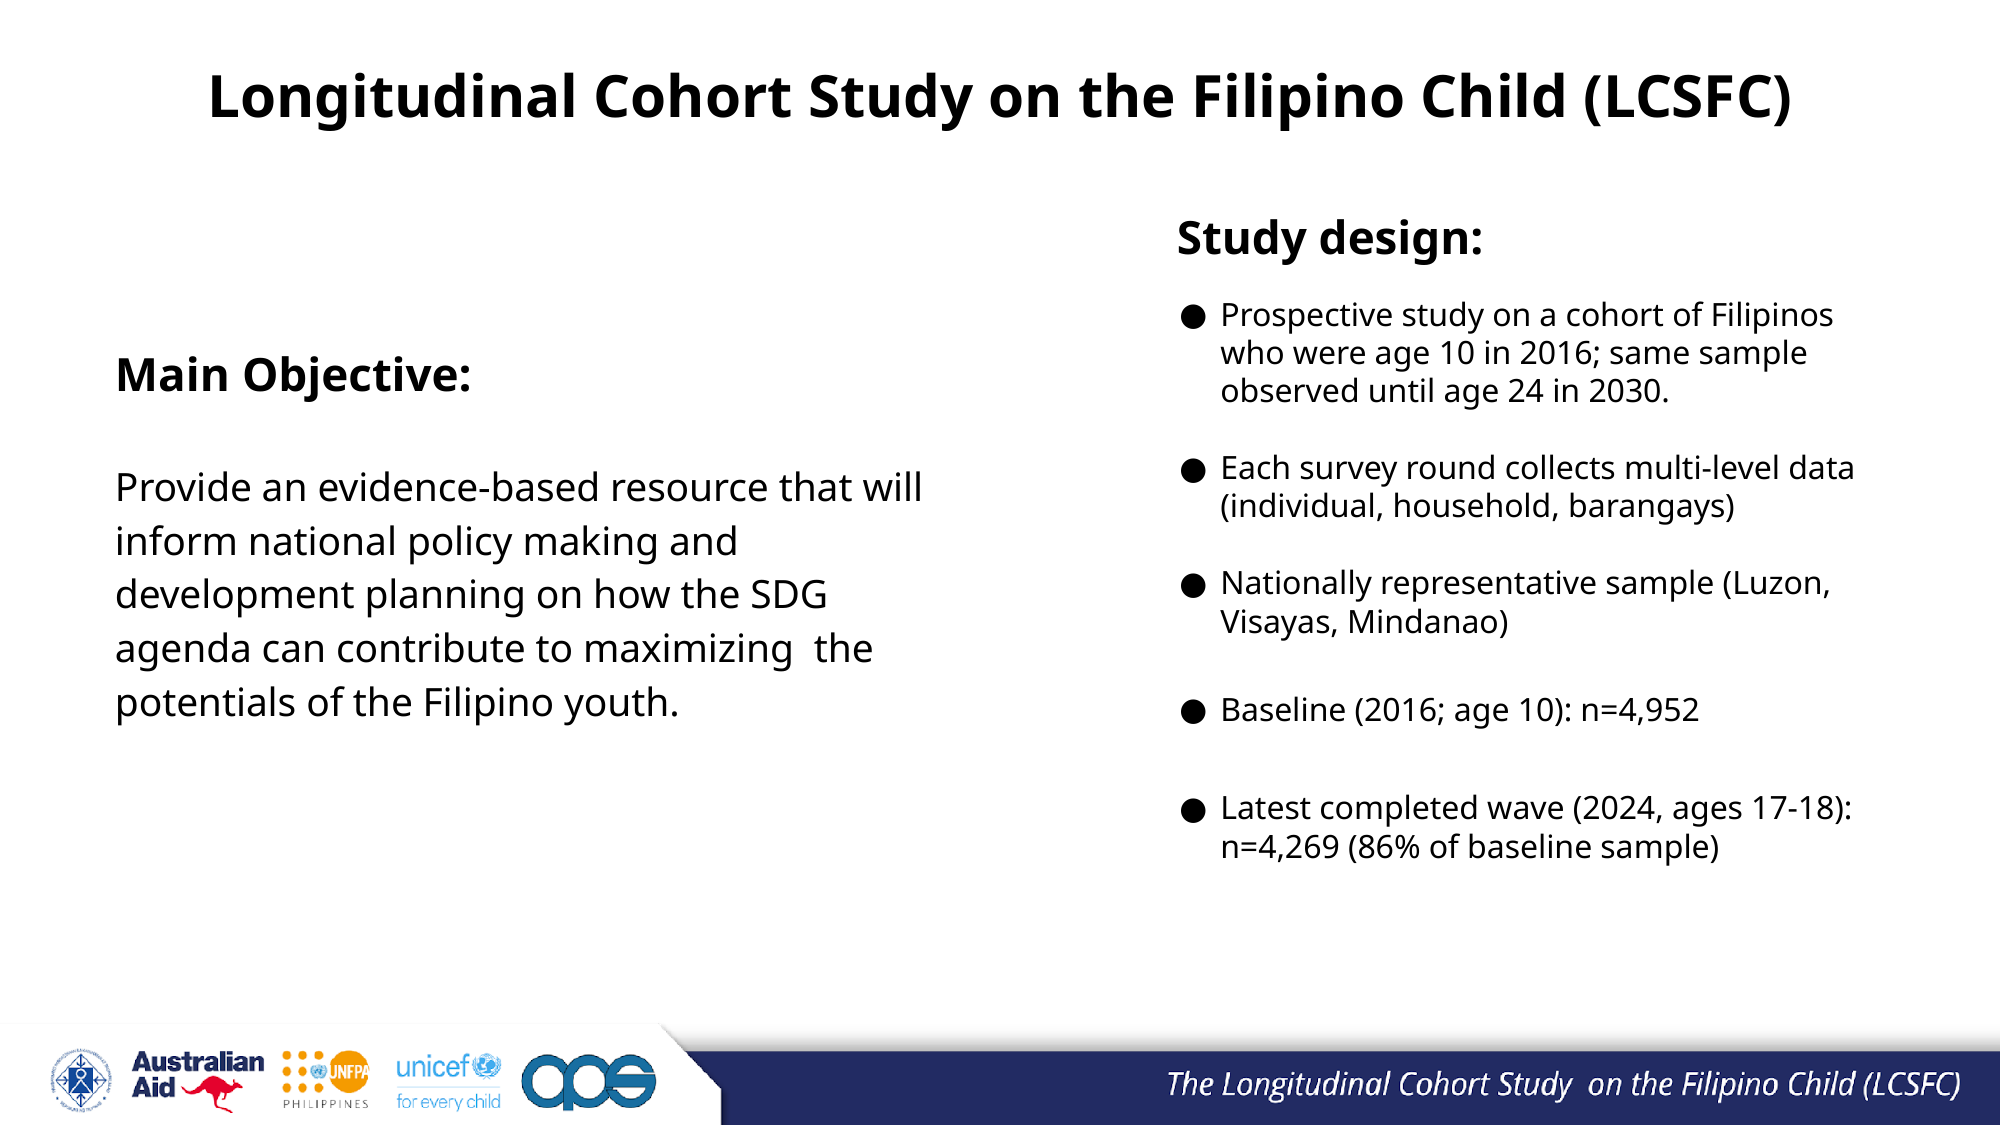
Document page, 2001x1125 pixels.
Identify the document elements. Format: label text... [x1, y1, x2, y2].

text_box Main Objective: [105, 327, 604, 412]
picture [0, 1009, 2000, 1125]
text_box Longitudinal Cohort Study on the Filipino Child (LCSFC) [0, 14, 2000, 174]
text_box Study design: [1166, 190, 1666, 274]
text_box Provide an evidence-based resource that will inform national policy making and development planning on how the SDG agenda can contribute to maximizing the potentials of the Filipino youth. [105, 446, 966, 734]
text_box Prospective study on a cohort of Filipinos who were age 10 in 2016; same sample observed until age 24 in 2030. Each survey round collects multi-level data (individual, household, barangays) Nationally representative sample (Luzon, Visayas, Mindanao) Baseline (2016; age 10): n=4,952 Latest completed wave (2024, ages 17-18): n=4,269 (86% of baseline sample) [1155, 286, 1895, 897]
